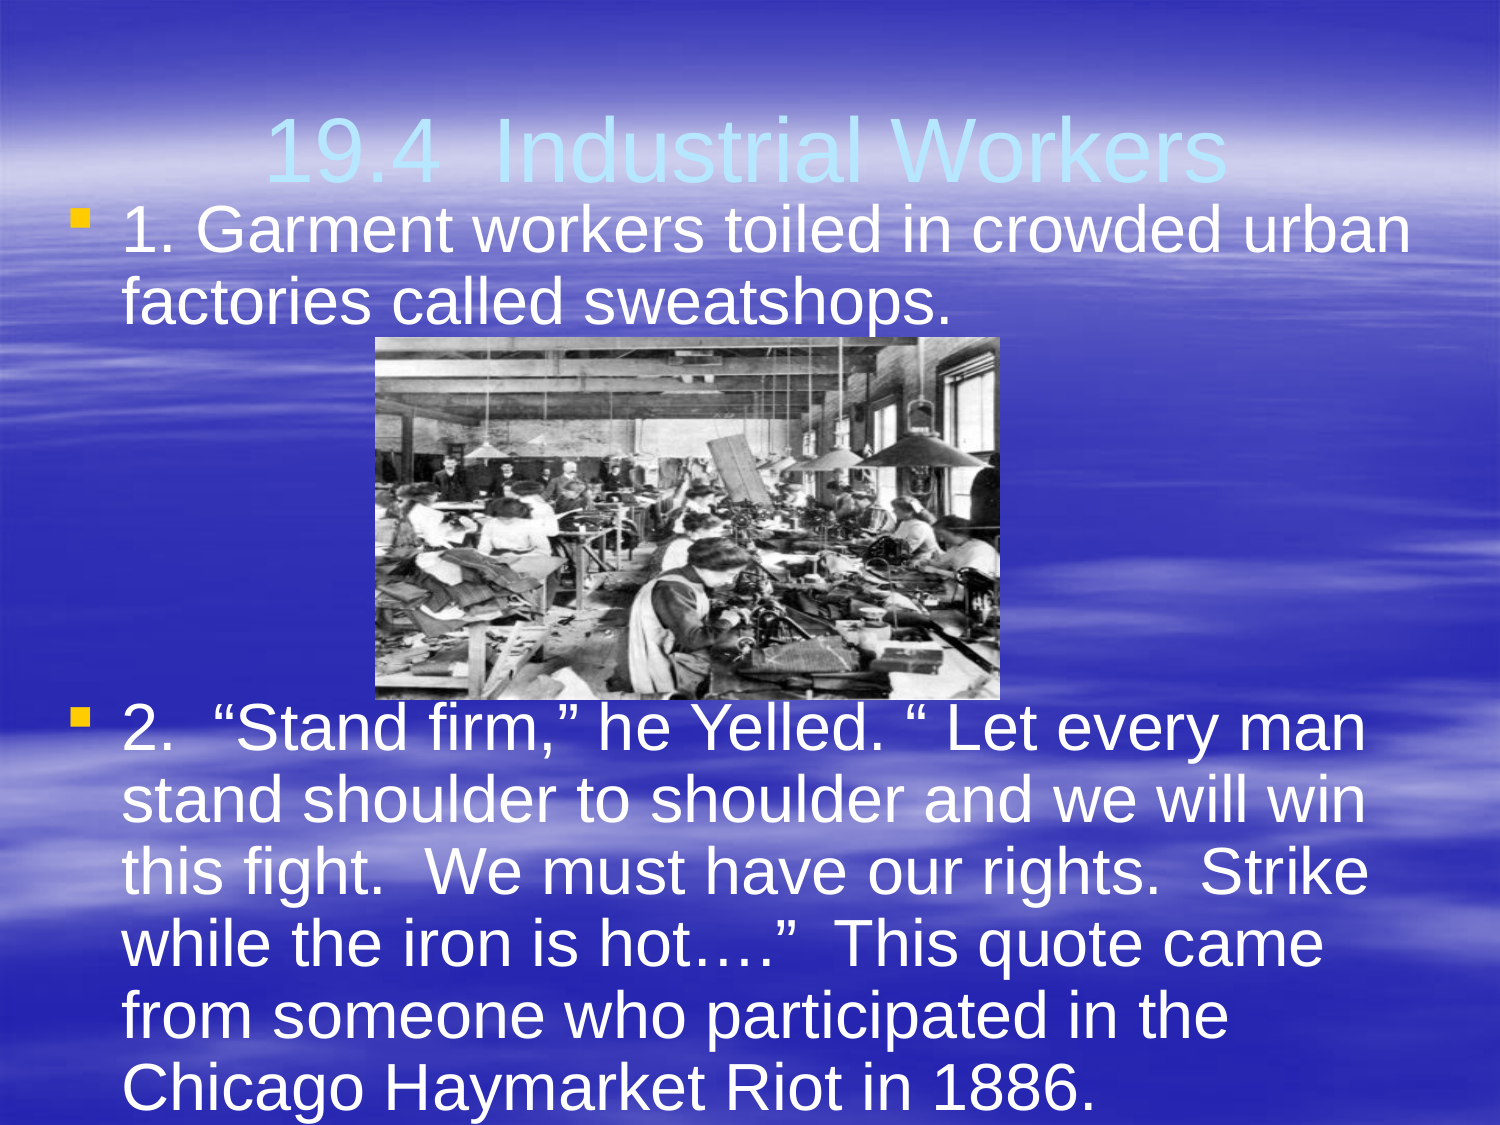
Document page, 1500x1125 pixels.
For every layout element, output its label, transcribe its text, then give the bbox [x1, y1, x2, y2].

list 1. Garment workers toiled in crowded urban factories called sweatshops. 2. “Stand firm,” he Yelled. “ Let every man stand shoulder to shoulder and we will win this fight. We must have our rights. Strike while the iron is hot….” This quote came from someone who participated in the Chicago Haymarket Riot in 1886. [49, 187, 1452, 1001]
title 19.4 Industrial Workers [49, 37, 1446, 187]
picture [374, 337, 1001, 701]
